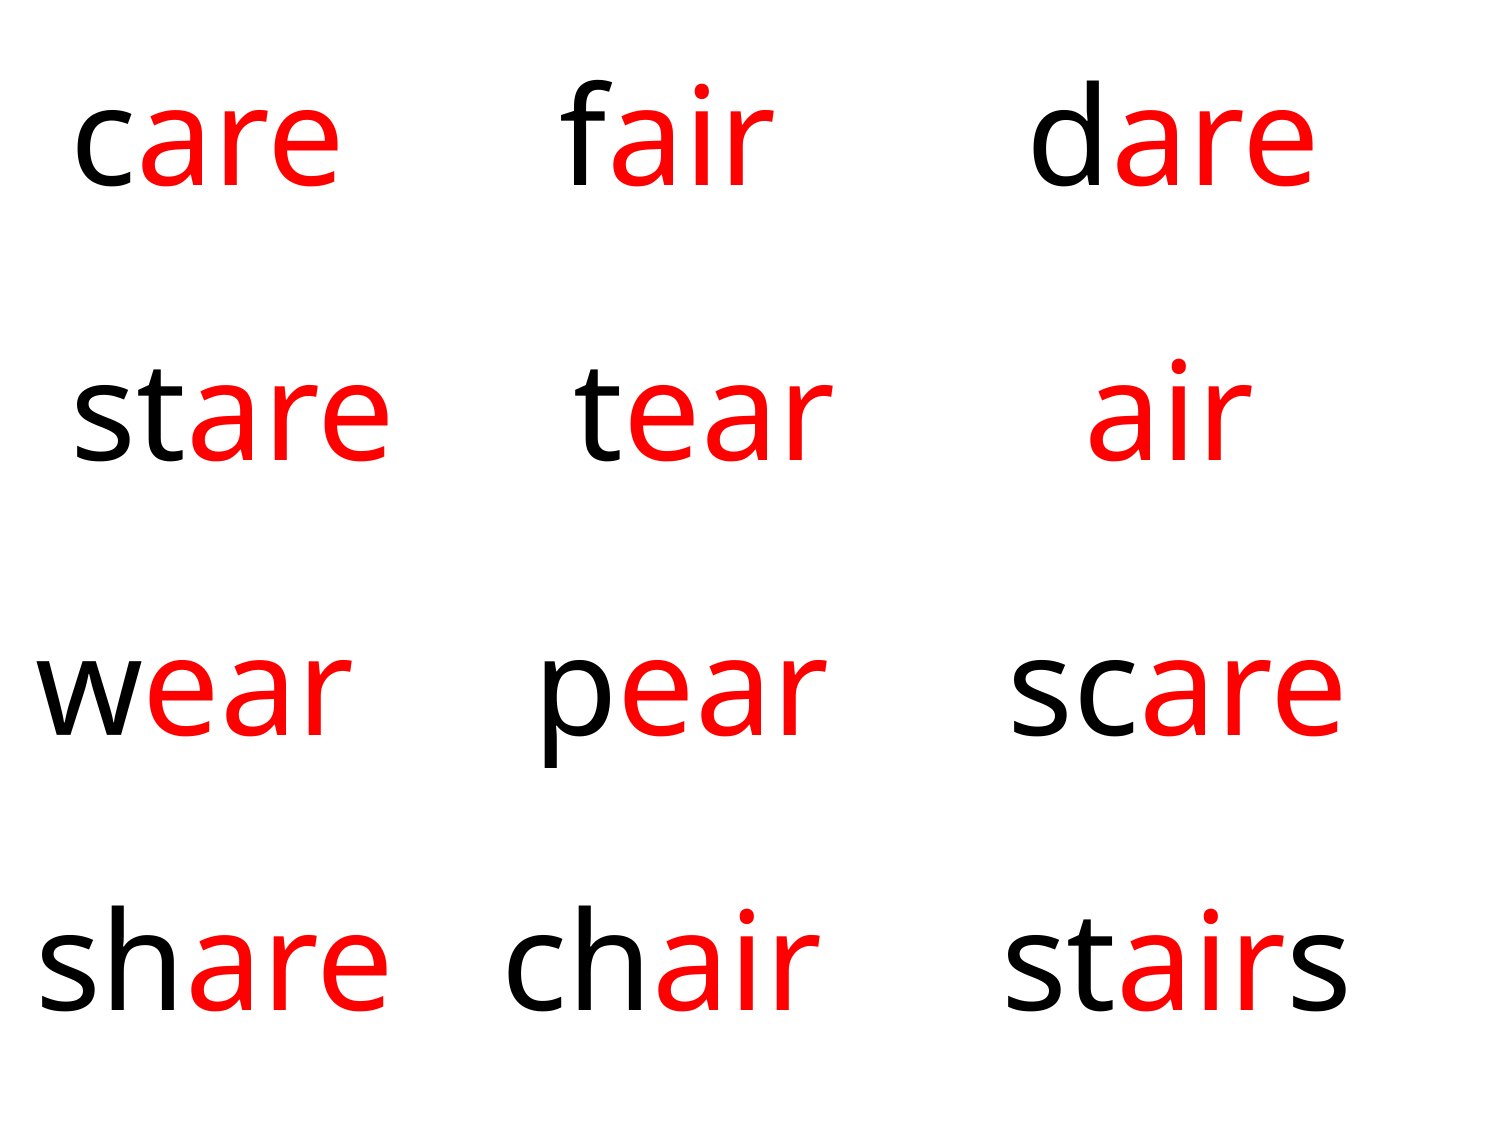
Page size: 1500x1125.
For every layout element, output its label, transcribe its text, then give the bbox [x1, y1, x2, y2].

text_box care fair dare stare tear air wear pear scare share chair stairs [20, 40, 1479, 1045]
